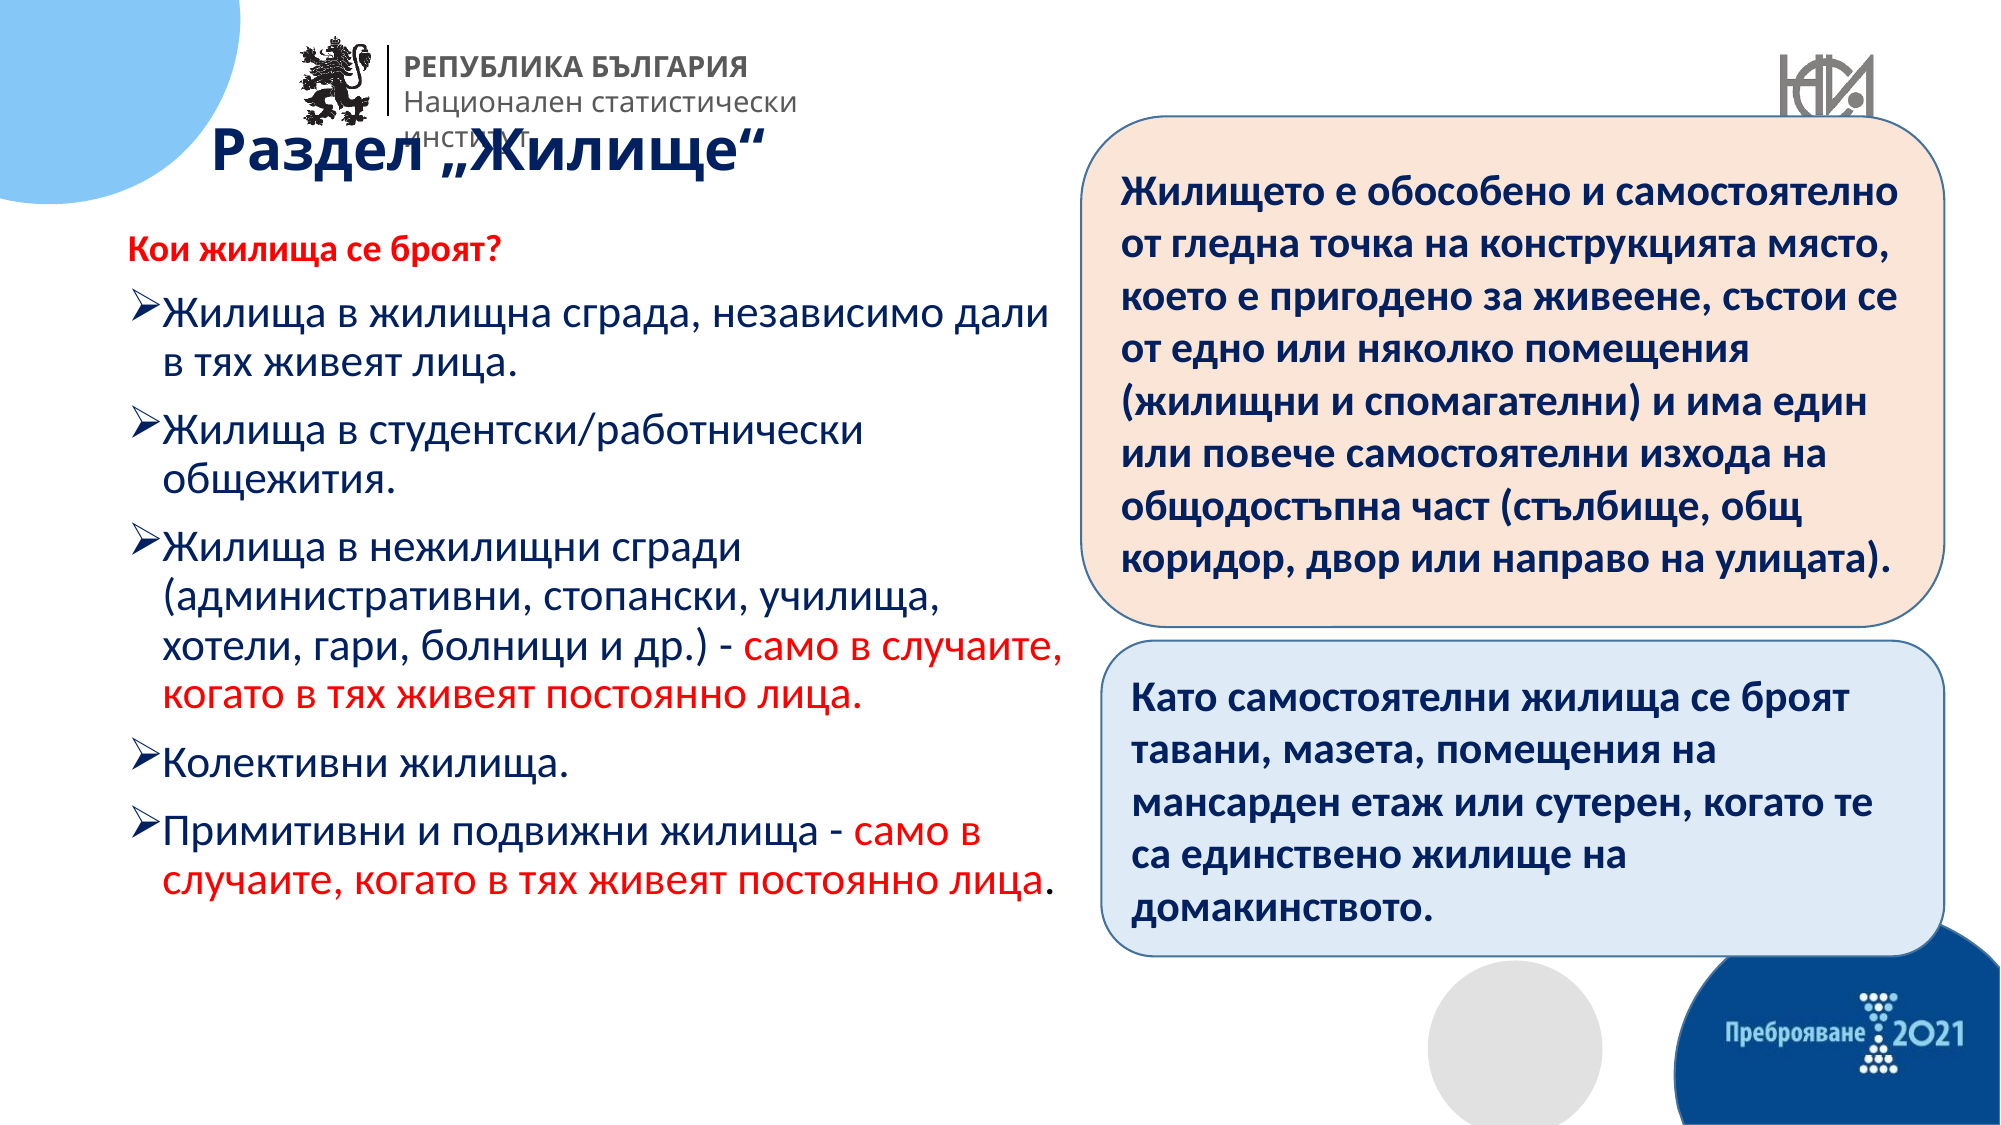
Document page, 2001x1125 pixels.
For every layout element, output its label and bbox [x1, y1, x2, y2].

text_box [0, 0, 2000, 1125]
